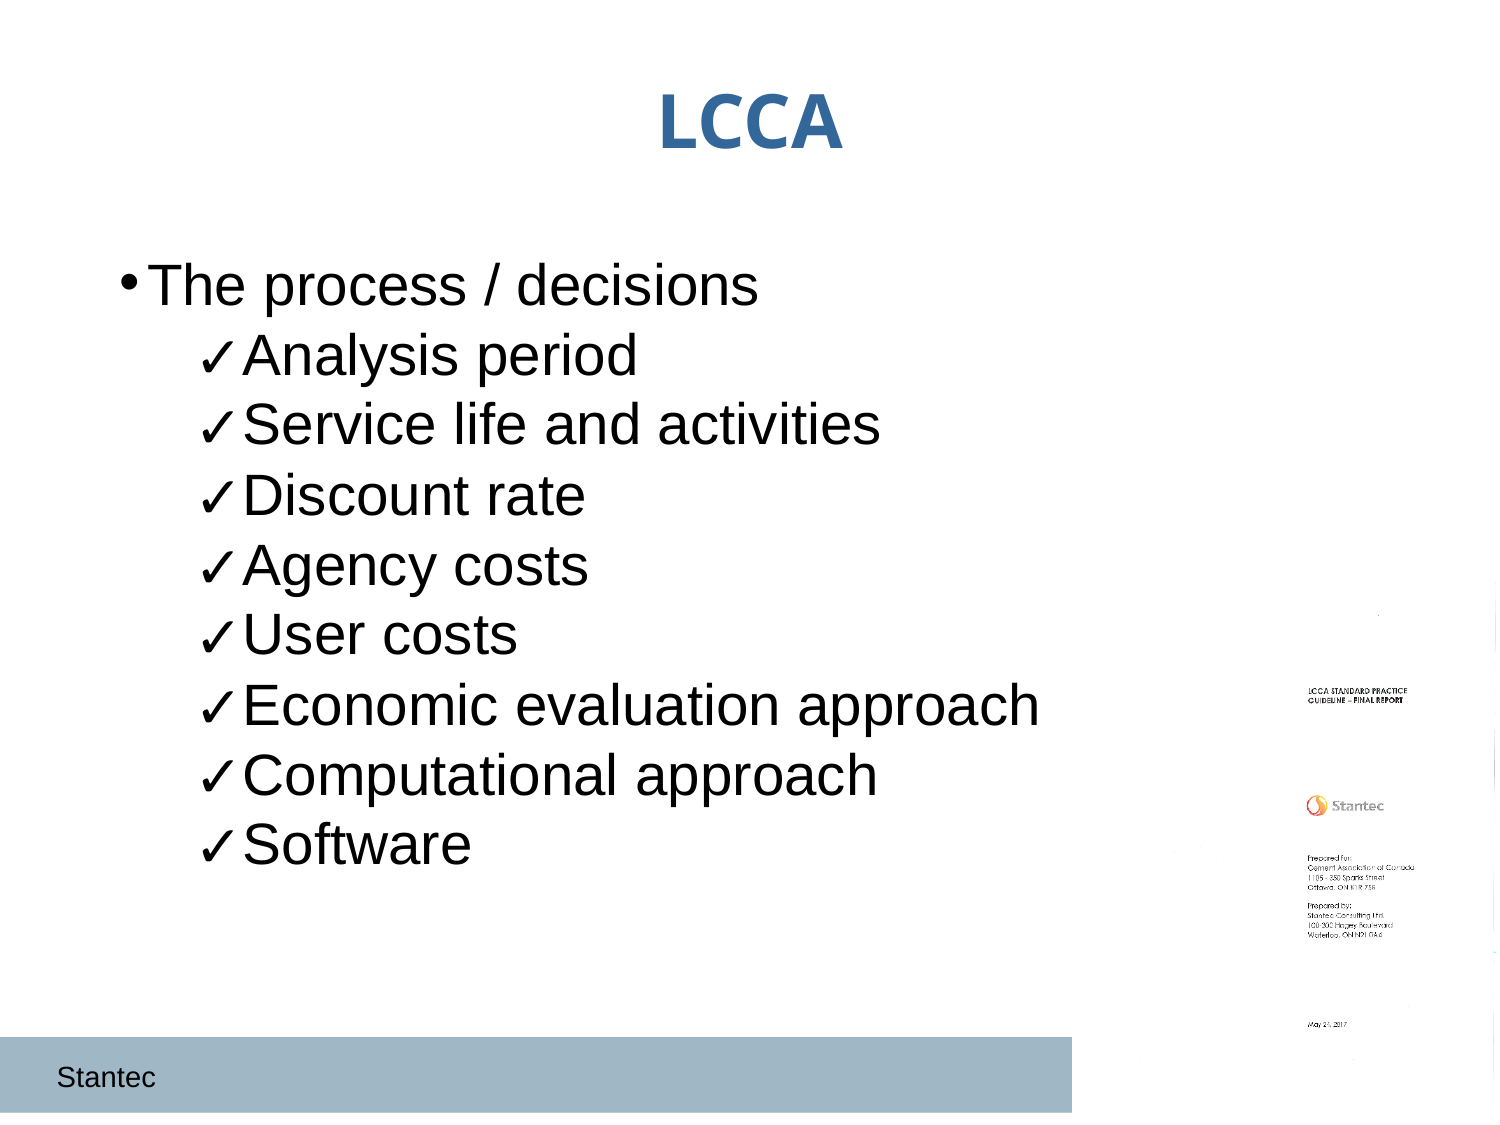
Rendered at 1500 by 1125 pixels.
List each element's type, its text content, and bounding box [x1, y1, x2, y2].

list The process / decisions Analysis period Service life and activities Discount rate Agency costs User costs Economic evaluation approach Computational approach Software [75, 231, 1425, 985]
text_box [1072, 571, 1500, 1125]
text_box Stantec [41, 1051, 172, 1101]
picture [0, 1037, 1072, 1113]
title LCCA [62, 62, 1438, 175]
